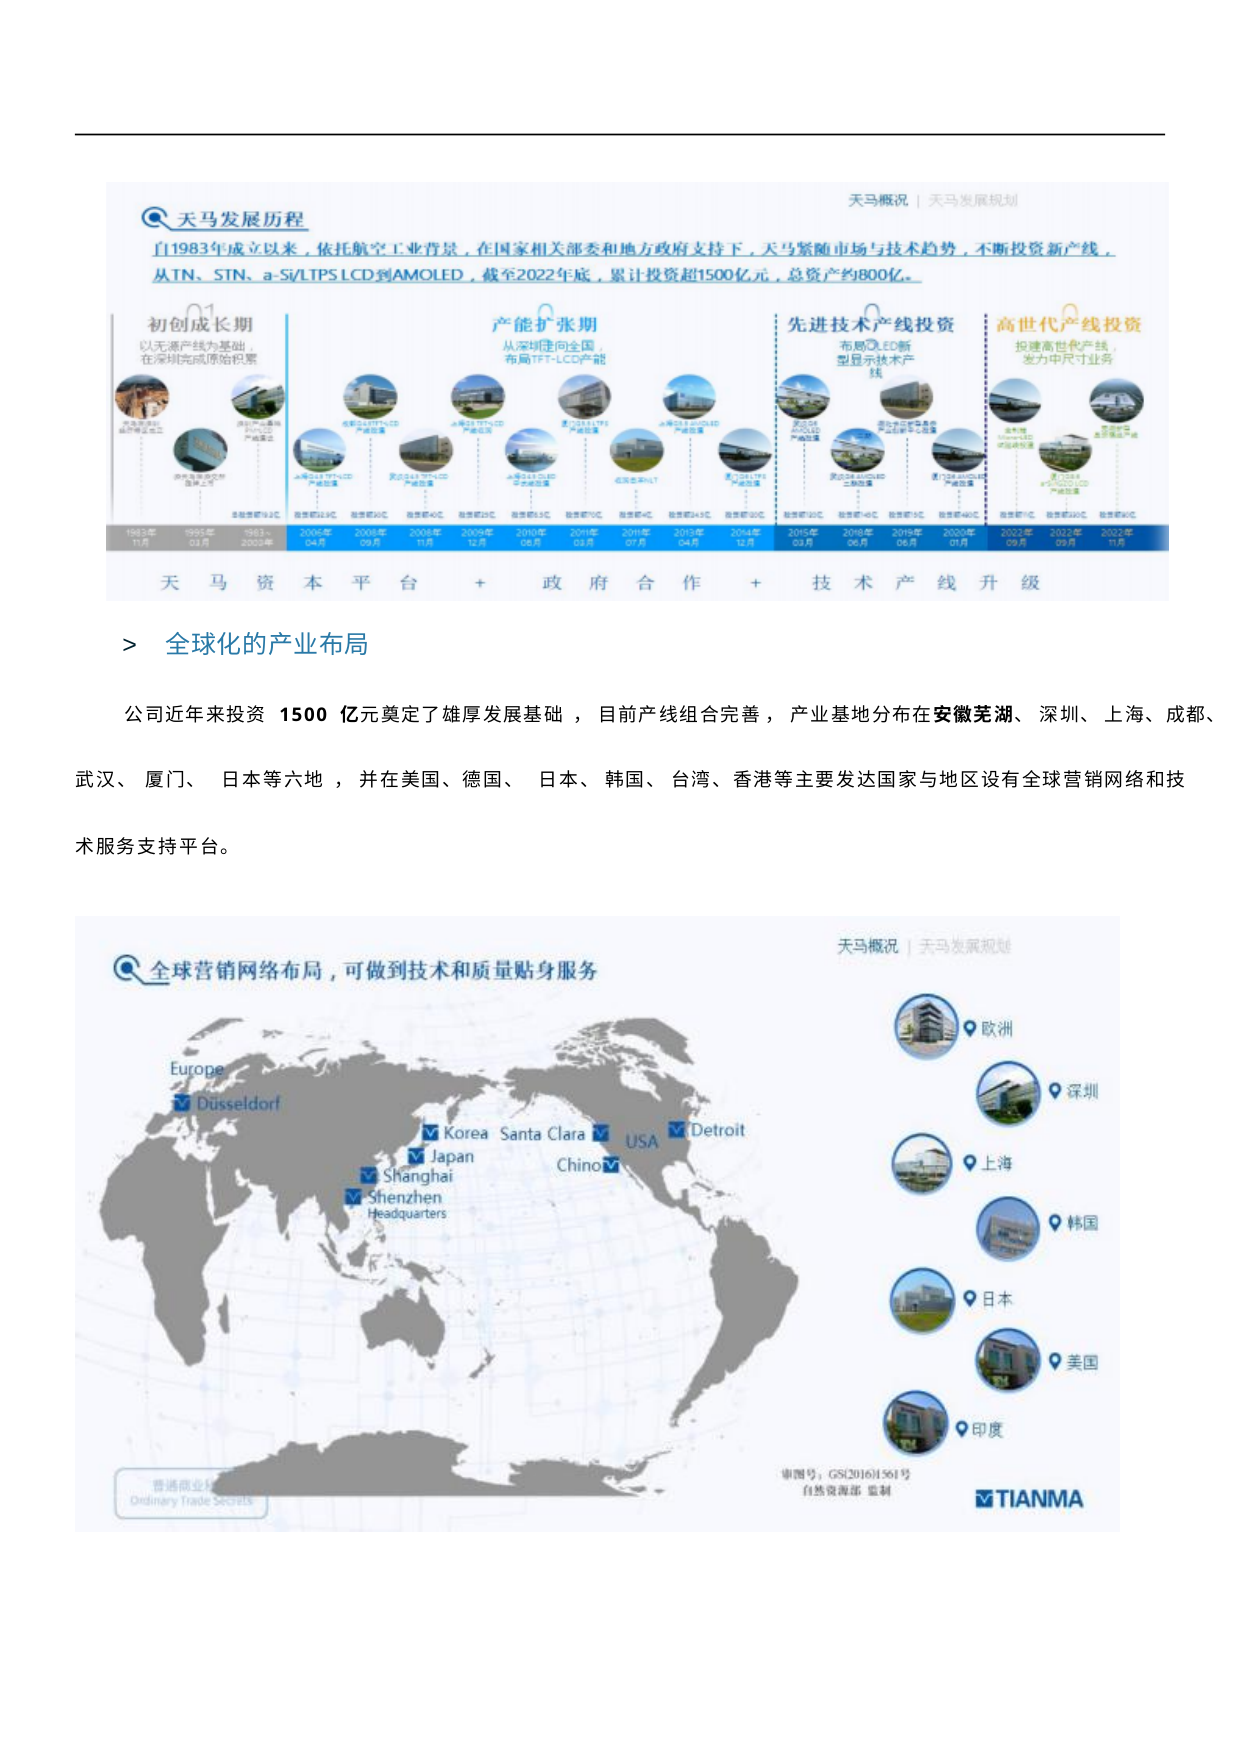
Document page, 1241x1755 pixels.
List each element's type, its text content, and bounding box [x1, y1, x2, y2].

picture [74, 916, 1120, 1532]
text_box > 全球化的产业布局 公司近年来投资 1500 亿元奠定了雄厚发展基础 ， 目前产线组合完善 ， 产业基地分布在安徽芜湖、 深圳、 上海、成都、 武汉、 厦门、 日本等六地 ， 并在美国、德国、 日本、 韩国、 台湾、香港等主要发达国家与地区设有全球营销网络和技 术服务支持平台。 [73, 627, 1226, 859]
picture [105, 182, 1169, 601]
